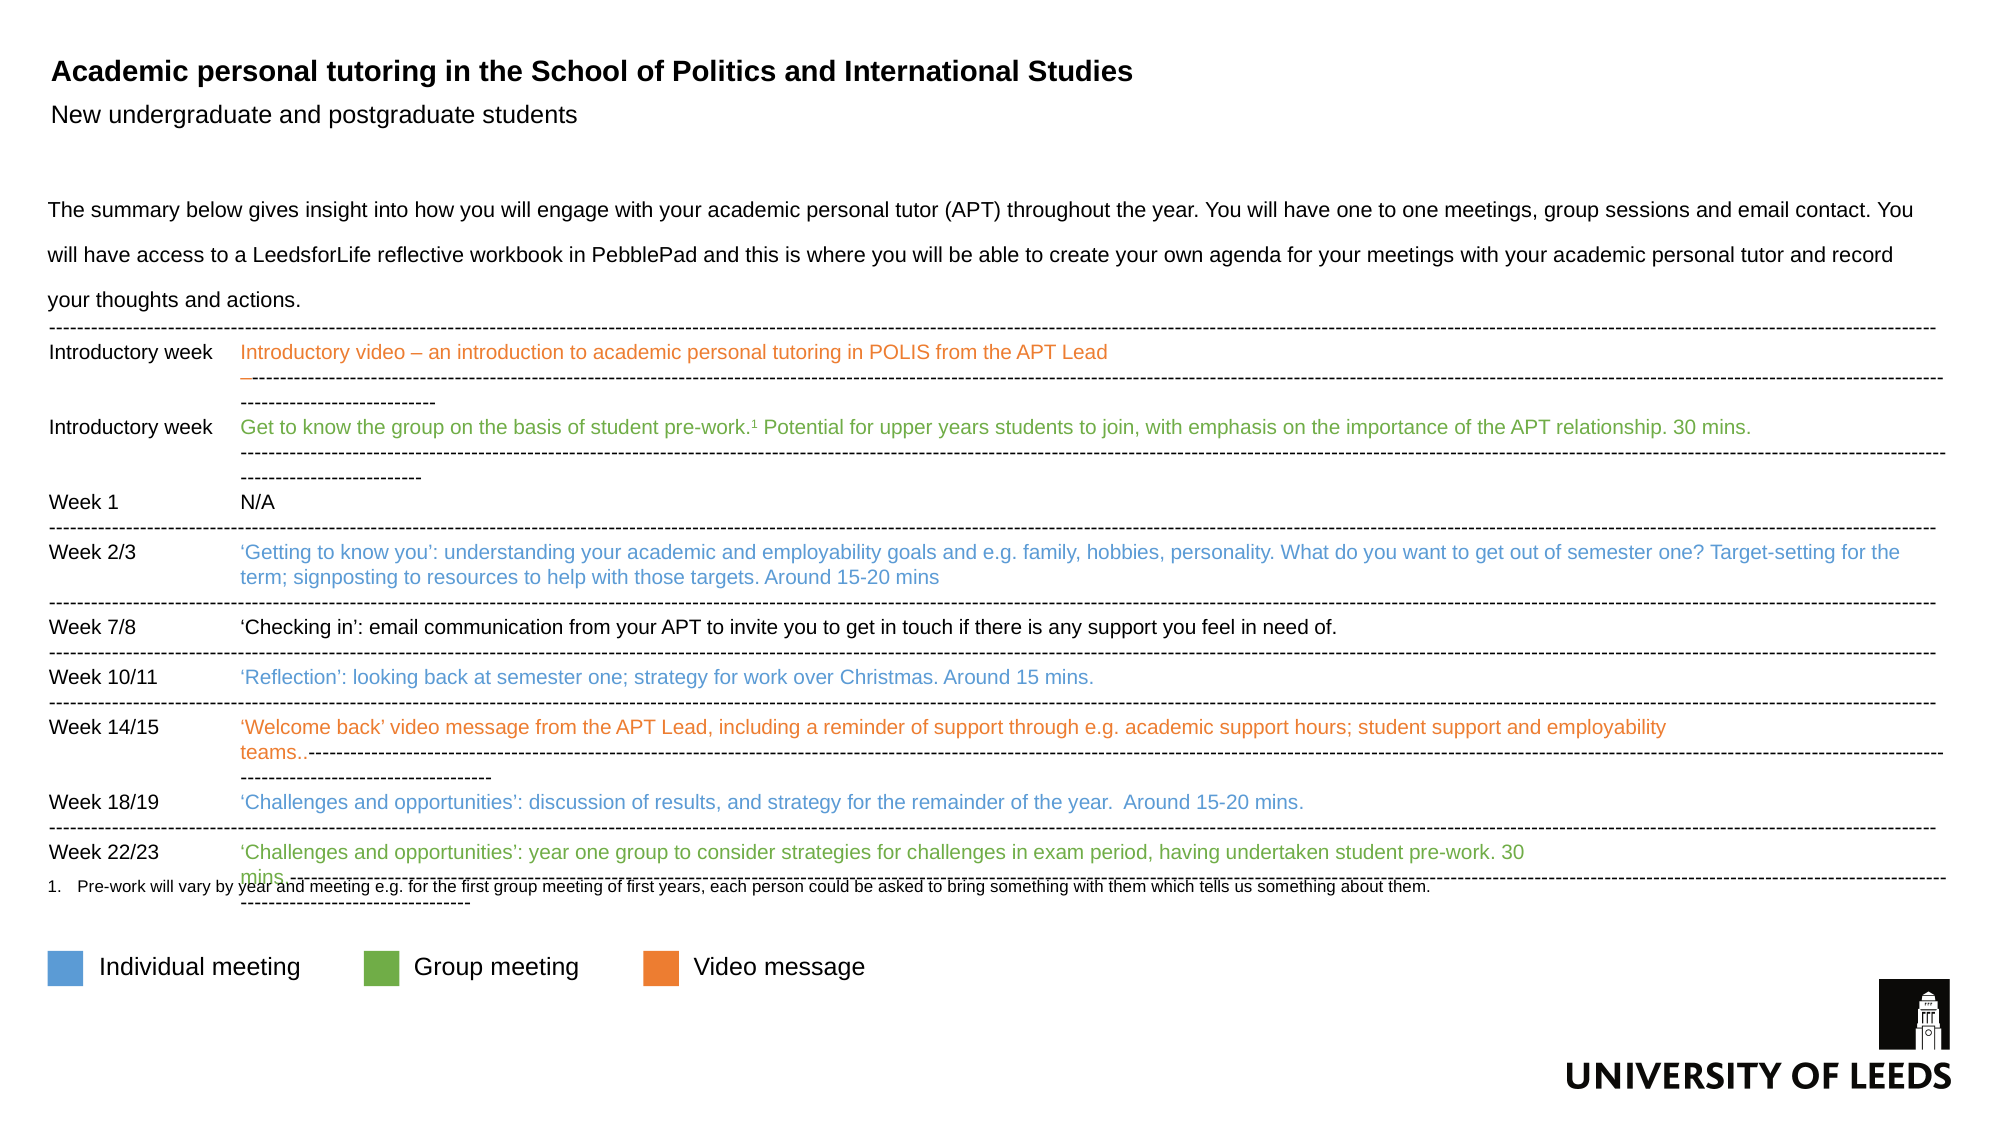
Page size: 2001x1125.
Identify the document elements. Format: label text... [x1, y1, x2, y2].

text_box 1. Pre-work will vary by year and meeting e.g. for the first group meeting of first years, each person could be asked to bring something with them which tells us something about them. [47, 872, 1950, 915]
title Academic personal tutoring in the School of Politics and International Studies New undergraduate and postgraduate students [50, 48, 1551, 152]
text_box Video message [678, 943, 923, 988]
text_box [47, 950, 84, 987]
text_box [644, 950, 678, 987]
text_box Group meeting [399, 943, 644, 988]
text_box [363, 950, 399, 987]
text_box The summary below gives insight into how you will engage with your academic personal tutor (APT) throughout the year. You will have one to one meetings, group sessions and email contact. You will have access to a LeedsforLife reflective workbook in PebblePad and this is where you will be able to create your own agenda for your meetings with your academic personal tutor and record your thoughts and actions. [47, 191, 1950, 334]
text_box Individual meeting [84, 943, 329, 988]
picture [1567, 979, 1951, 1089]
text_box ------------------------------------------------------------------------------------------------------------------------------------------------------------------------------------------------------------------------------------------------------------------------------ Introductory week Introductory video – an introduction to academic personal tutoring in POLIS from the APT Lead –------------------------------------------------------------------------------------------------------------------------------------------------------------------------------------------------------------------------------------------------------------------------------ Introductory week Get to know the group on the basis of student pre-work.1 Potential for upper years students to join, with emphasis on the importance of the APT relationship. 30 mins. ------------------------------------------------------------------------------------------------------------------------------------------------------------------------------------------------------------------------------------------------------------------------------ Week 1 N/A ------------------------------------------------------------------------------------------------------------------------------------------------------------------------------------------------------------------------------------------------------------------------------ Week 2/3 ‘Getting to know you’: understanding your academic and employability goals and e.g. family, hobbies, personality. What do you want to get out of semester one? Target-setting for the term; signposting to resources to help with those targets. Around 15-20 mins ------------------------------------------------------------------------------------------------------------------------------------------------------------------------------------------------------------------------------------------------------------------------------ Week 7/8 ‘Checking in’: email communication from your APT to invite you to get in touch if there is any support you feel in need of. ------------------------------------------------------------------------------------------------------------------------------------------------------------------------------------------------------------------------------------------------------------------------------ Week 10/11 ‘Reflection’: looking back at semester one; strategy for work over Christmas. Around 15 mins. ------------------------------------------------------------------------------------------------------------------------------------------------------------------------------------------------------------------------------------------------------------------------------ Week 14/15 ‘Welcome back’ video message from the APT Lead, including a reminder of support through e.g. academic support hours; student support and employability teams..------------------------------------------------------------------------------------------------------------------------------------------------------------------------------------------------------------------------------------------------------------------------------ Week 18/19 ‘Challenges and opportunities’: discussion of results, and strategy for the remainder of the year. Around 15-20 mins. ------------------------------------------------------------------------------------------------------------------------------------------------------------------------------------------------------------------------------------------------------------------------------ Week 22/23 ‘Challenges and opportunities’: year one group to consider strategies for challenges in exam period, having undertaken student pre-work. 30 mins.------------------------------------------------------------------------------------------------------------------------------------------------------------------------------------------------------------------------------------------------------------------------------ [48, 313, 1952, 921]
